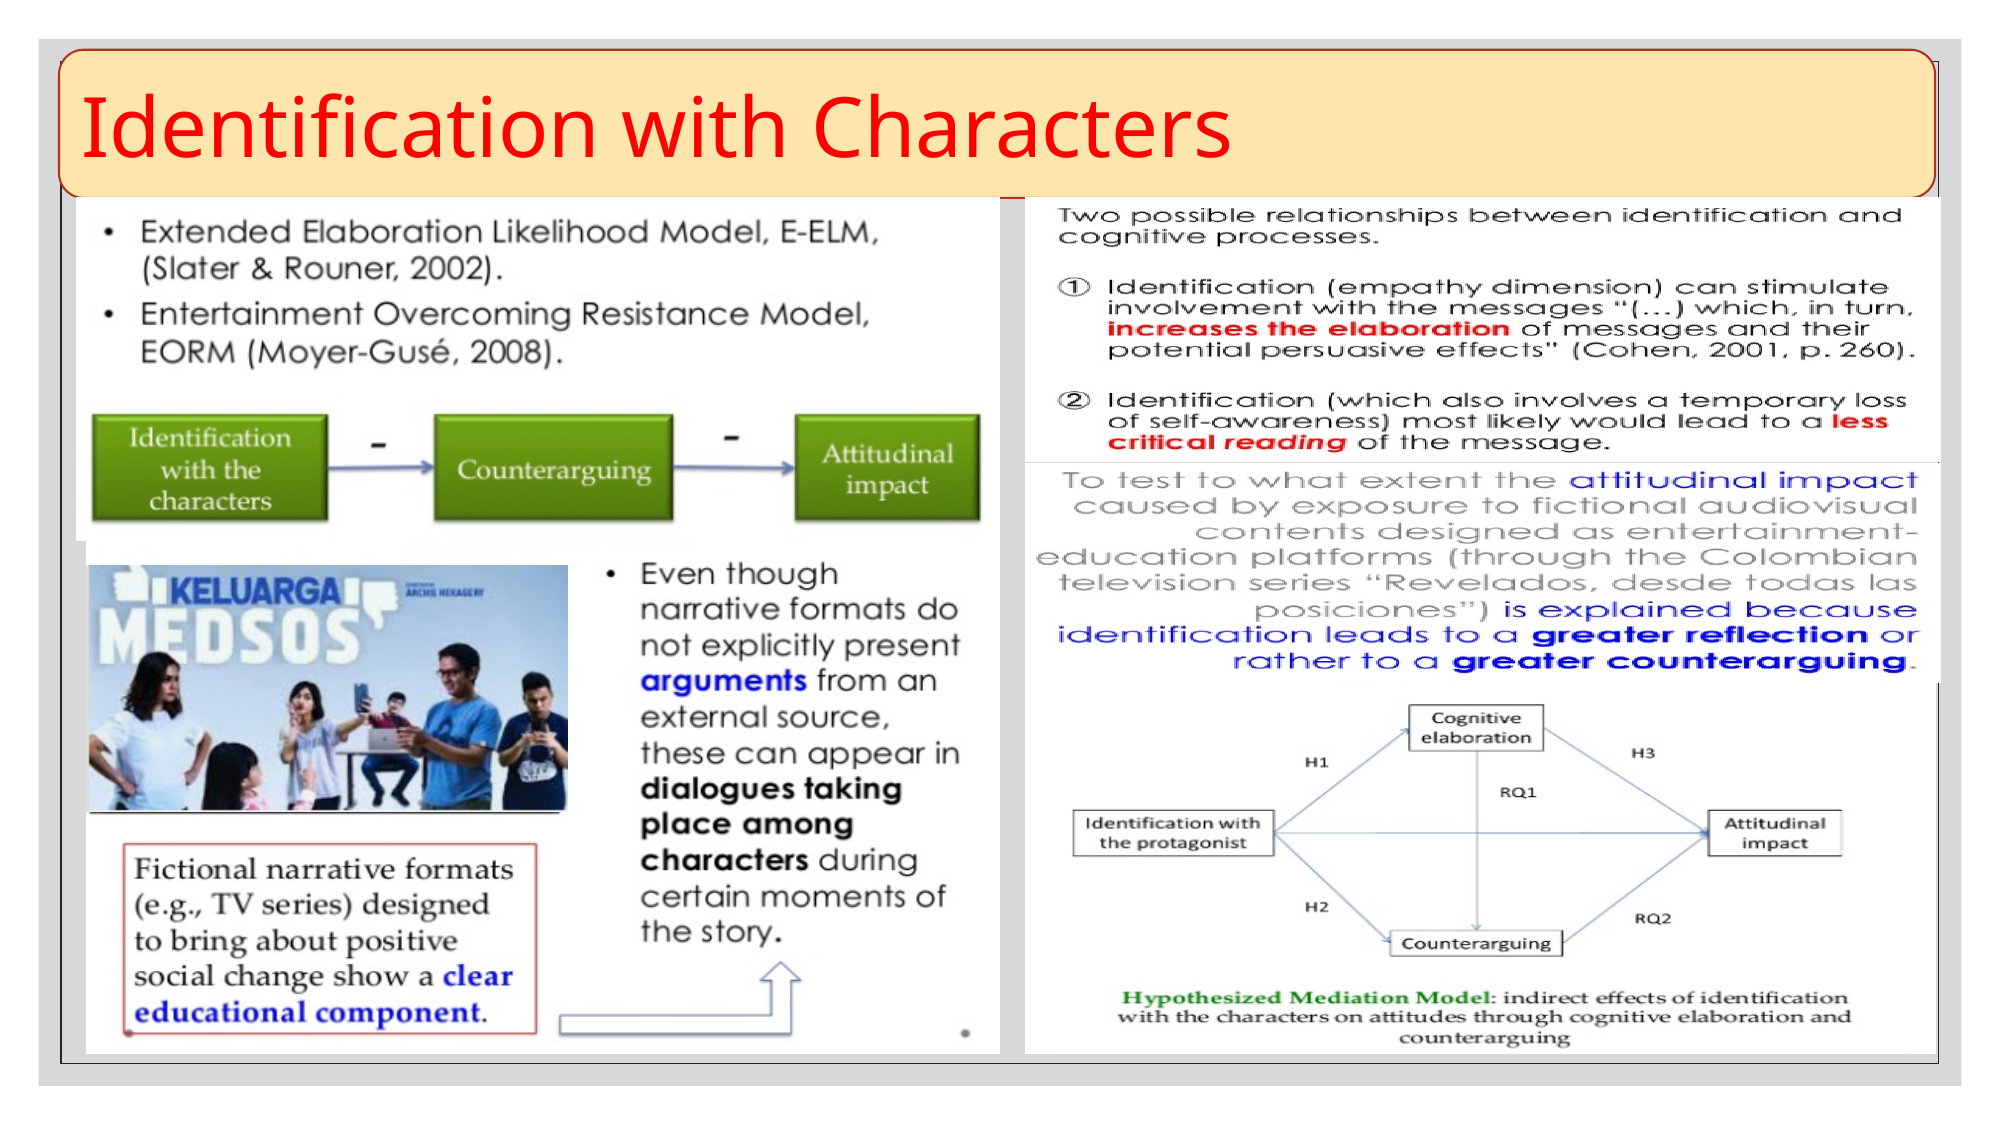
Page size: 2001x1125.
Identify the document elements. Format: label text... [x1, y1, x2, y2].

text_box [76, 197, 1000, 1054]
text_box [1025, 197, 1941, 1054]
picture [86, 565, 568, 812]
text_box Identification with Characters [57, 48, 1937, 199]
